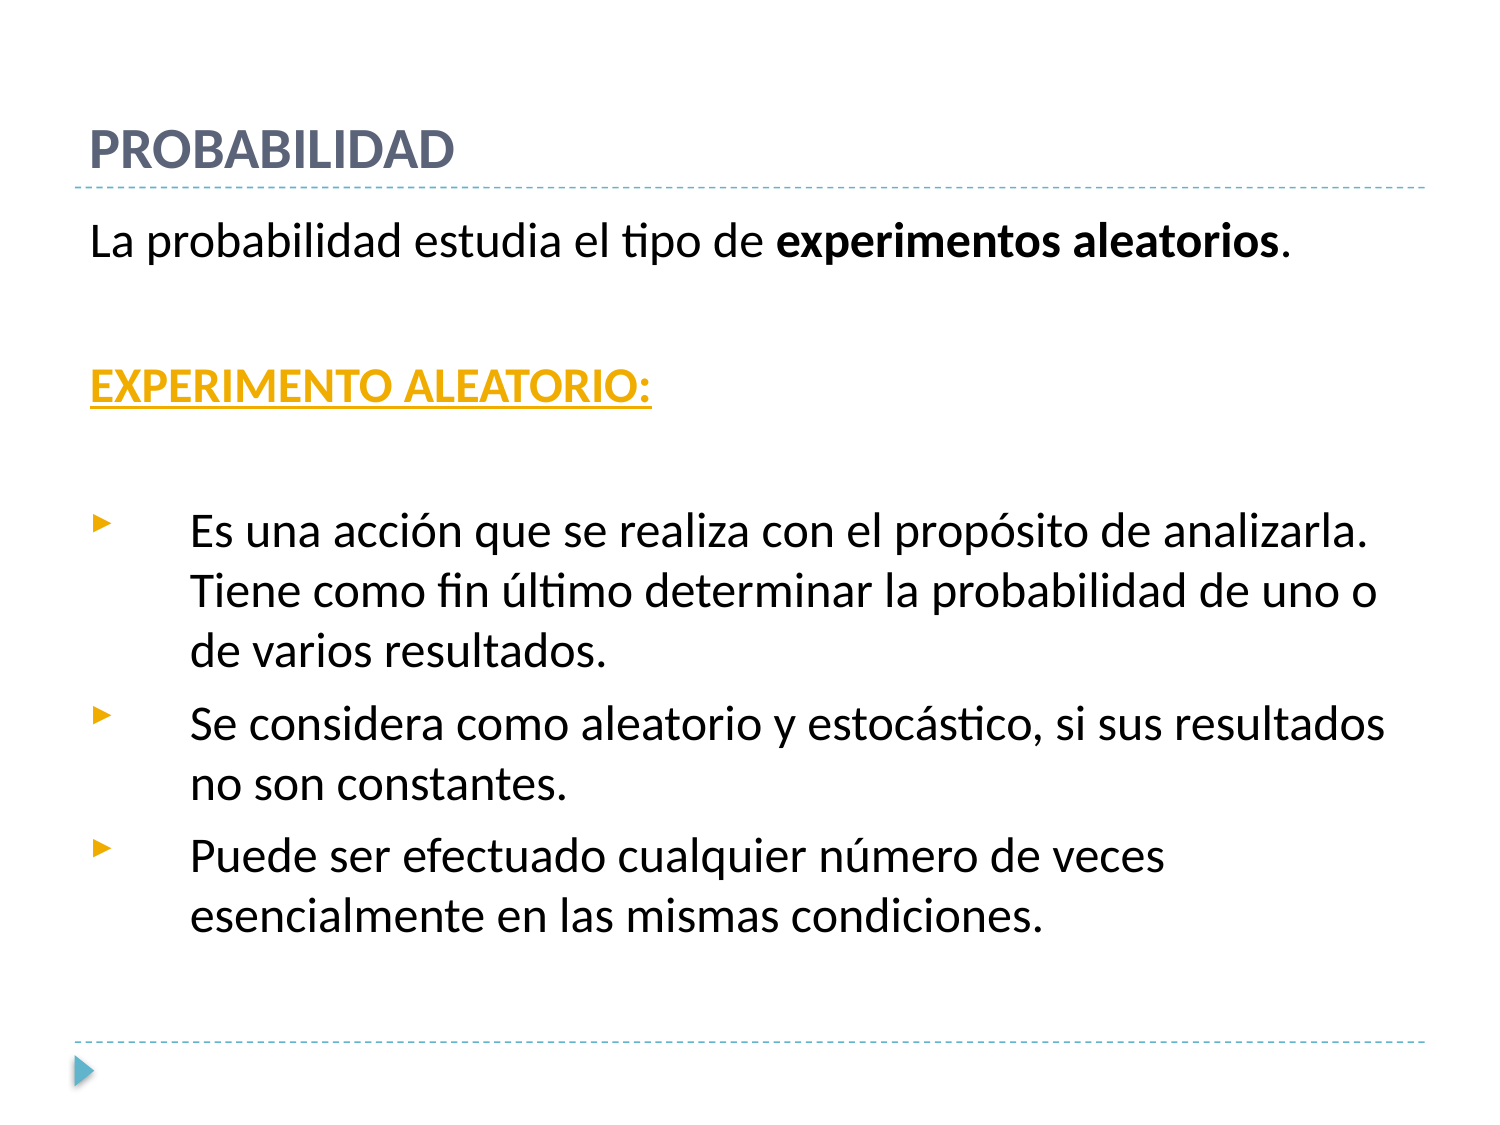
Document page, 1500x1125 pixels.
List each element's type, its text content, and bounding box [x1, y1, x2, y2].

title PROBABILIDAD [75, 24, 1425, 188]
list La probabilidad estudia el tipo de experimentos aleatorios. EXPERIMENTO ALEATORIO: Es una acción que se realiza con el propósito de analizarla. Tiene como fin último determinar la probabilidad de uno o de varios resultados. Se considera como aleatorio y estocástico, si sus resultados no son constantes. Puede ser efectuado cualquier número de veces esencialmente en las mismas condiciones. [75, 200, 1425, 1010]
